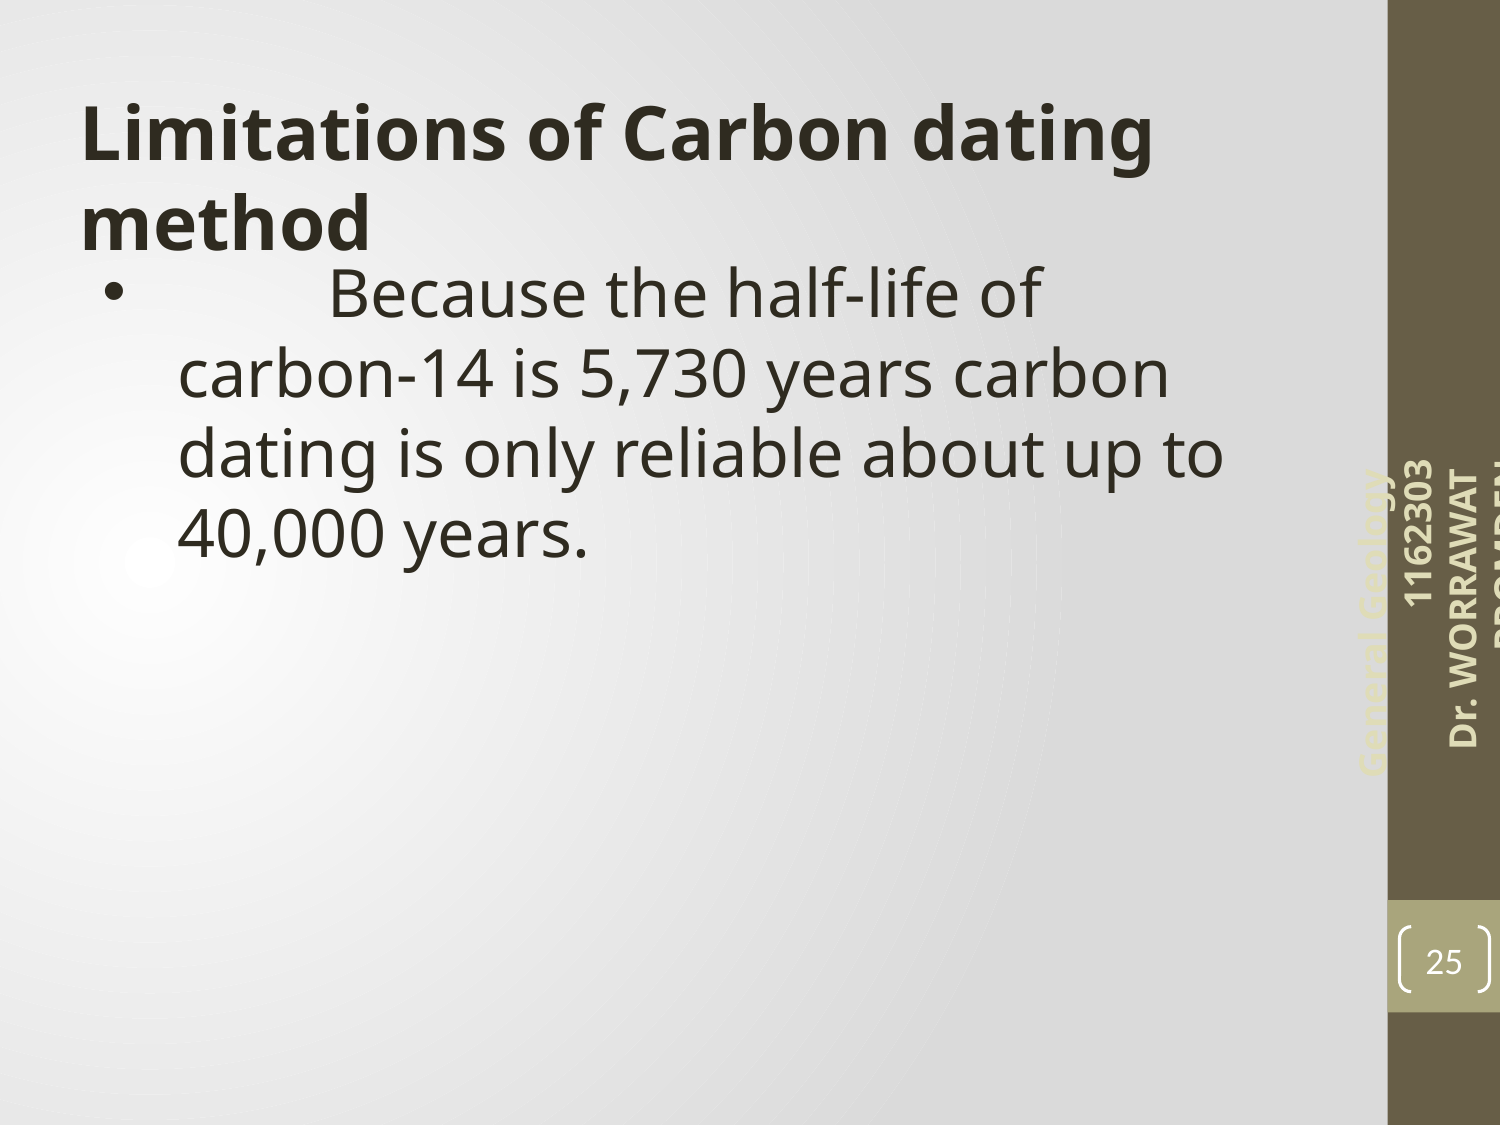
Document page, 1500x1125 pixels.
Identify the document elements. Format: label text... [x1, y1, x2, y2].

slide_number 25 [1397, 925, 1492, 994]
text_box Limitations of Carbon dating method [64, 78, 1306, 273]
footer General Geology 1162303 Dr. WORRAWAT PROMDEN [1408, 444, 1469, 889]
text_box Because the half-life of carbon-14 is 5,730 years carbon dating is only reliable about up to 40,000 years. [87, 273, 1281, 658]
